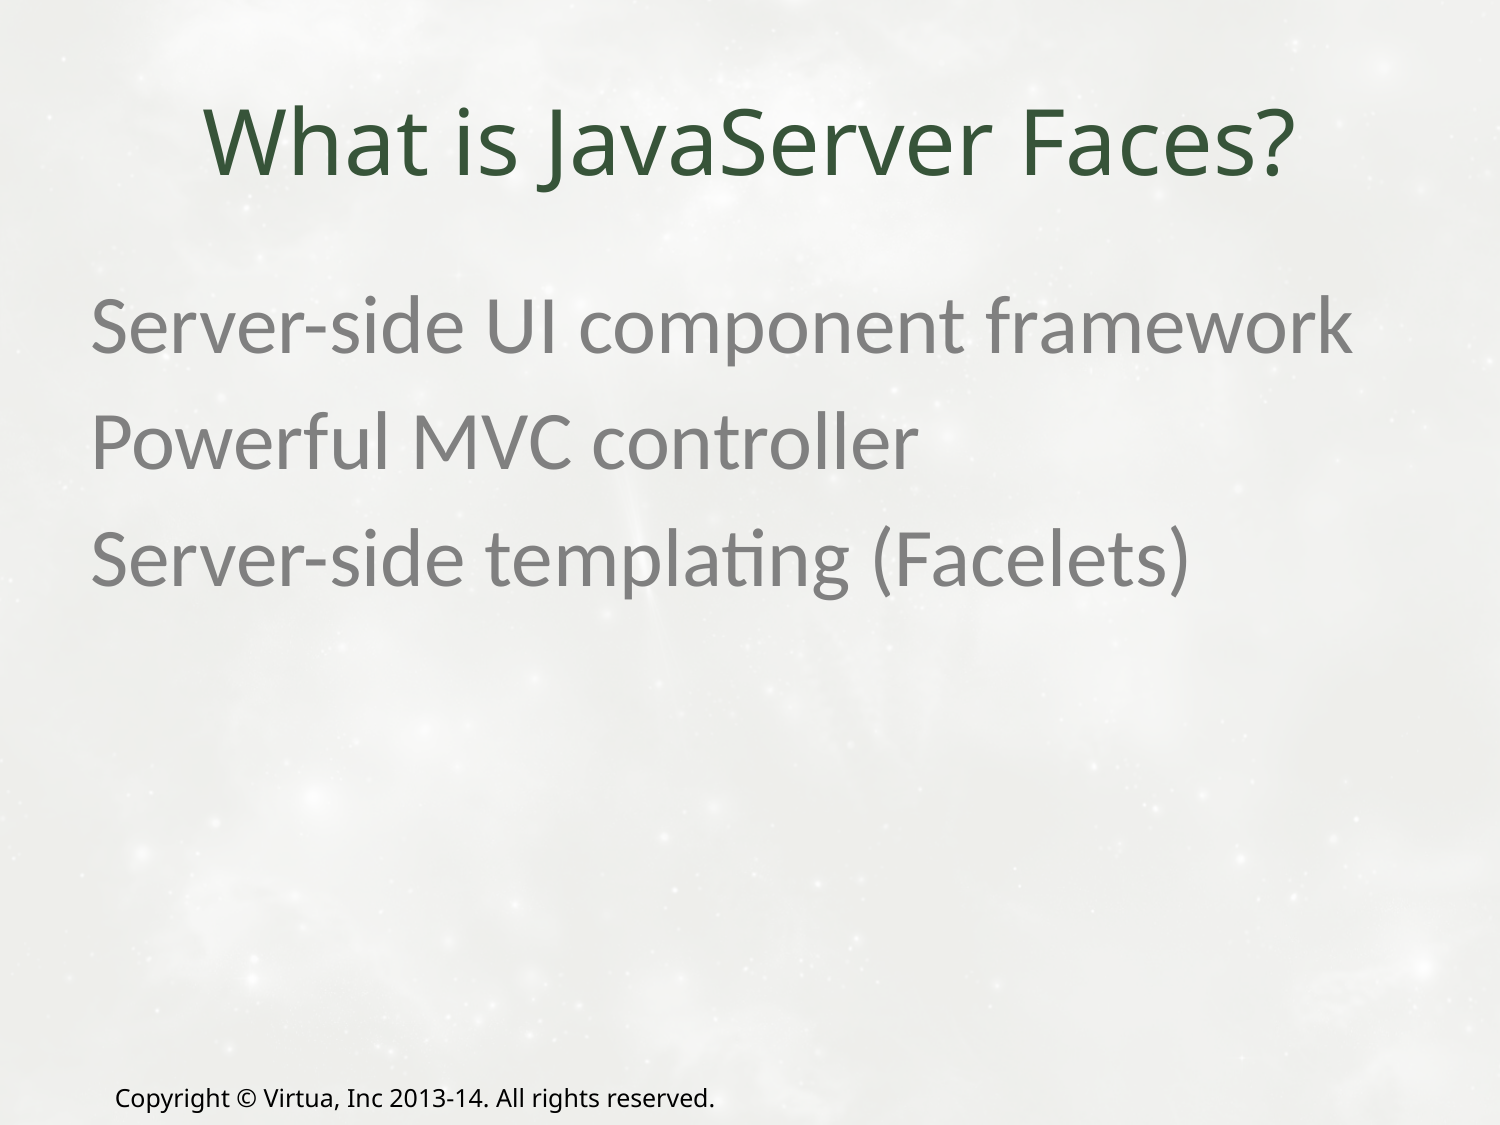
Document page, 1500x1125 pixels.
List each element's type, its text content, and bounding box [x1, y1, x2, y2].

footer Copyright © Virtua, Inc 2013-14. All rights reserved. [99, 1074, 1425, 1100]
title What is JavaServer Faces? [75, 45, 1425, 233]
list Server-side UI component framework Powerful MVC controller Server-side templating (Facelets) [75, 262, 1425, 1063]
